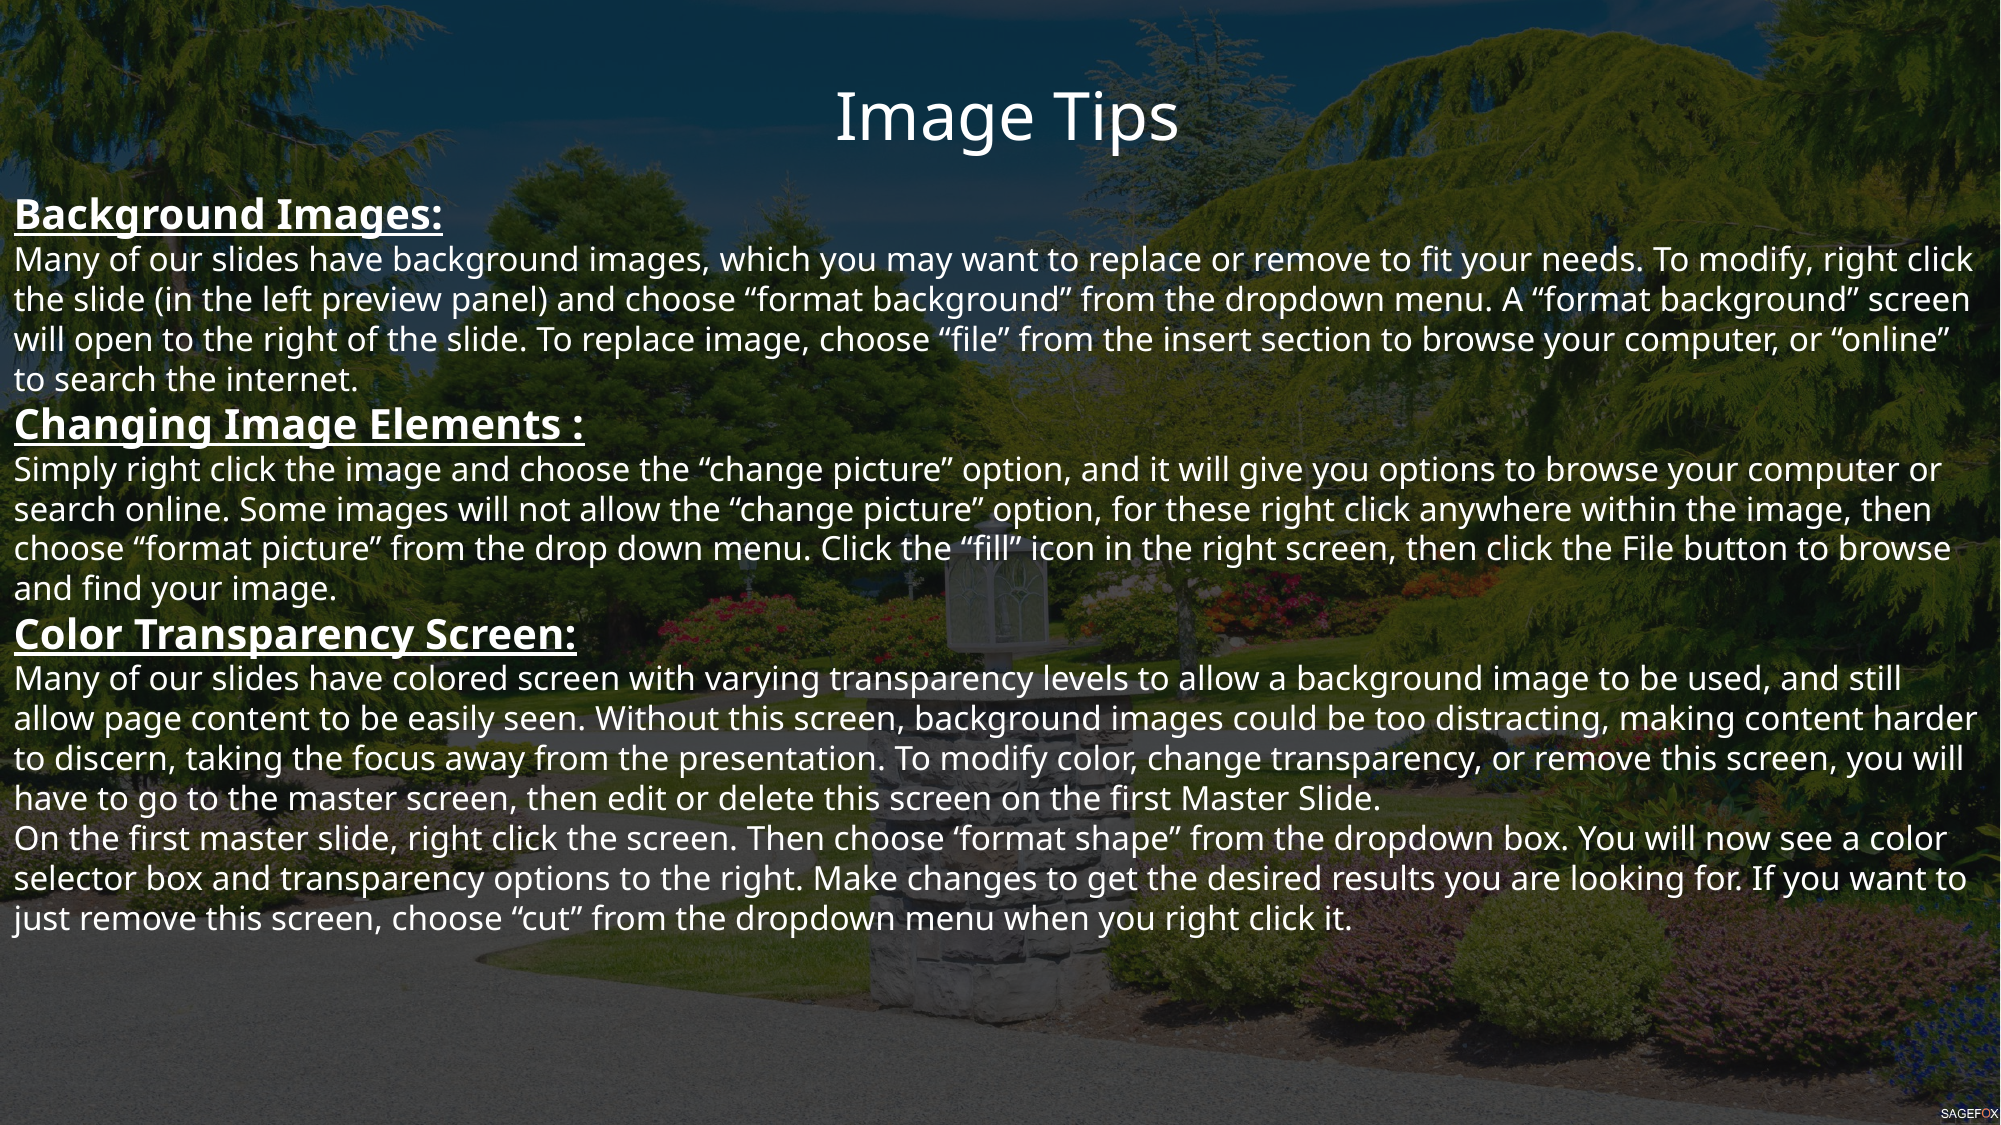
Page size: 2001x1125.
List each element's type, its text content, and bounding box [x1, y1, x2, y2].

text_box Background Images: Many of our slides have background images, which you may want to replace or remove to fit your needs. To modify, right click the slide (in the left preview panel) and choose “format background” from the dropdown menu. A “format background” screen will open to the right of the slide. To replace image, choose “file” from the insert section to browse your computer, or “online” to search the internet. Changing Image Elements : Simply right click the image and choose the “change picture” option, and it will give you options to browse your computer or search online. Some images will not allow the “change picture” option, for these right click anywhere within the image, then choose “format picture” from the drop down menu. Click the “fill” icon in the right screen, then click the File button to browse and find your image. Color Transparency Screen: Many of our slides have colored screen with varying transparency levels to allow a background image to be used, and still allow page content to be easily seen. Without this screen, background images could be too distracting, making content harder to discern, taking the focus away from the presentation. To modify color, change transparency, or remove this screen, you will have to go to the master screen, then edit or delete this screen on the first Master Slide. On the first master slide, right click the screen. Then choose ‘format shape” from the dropdown box. You will now see a color selector box and transparency options to the right. Make changes to get the desired results you are looking for. If you want to just remove this screen, choose “cut” from the dropdown menu when you right click it. [0, 0, 2000, 1125]
title Image Tips [597, 59, 1420, 177]
